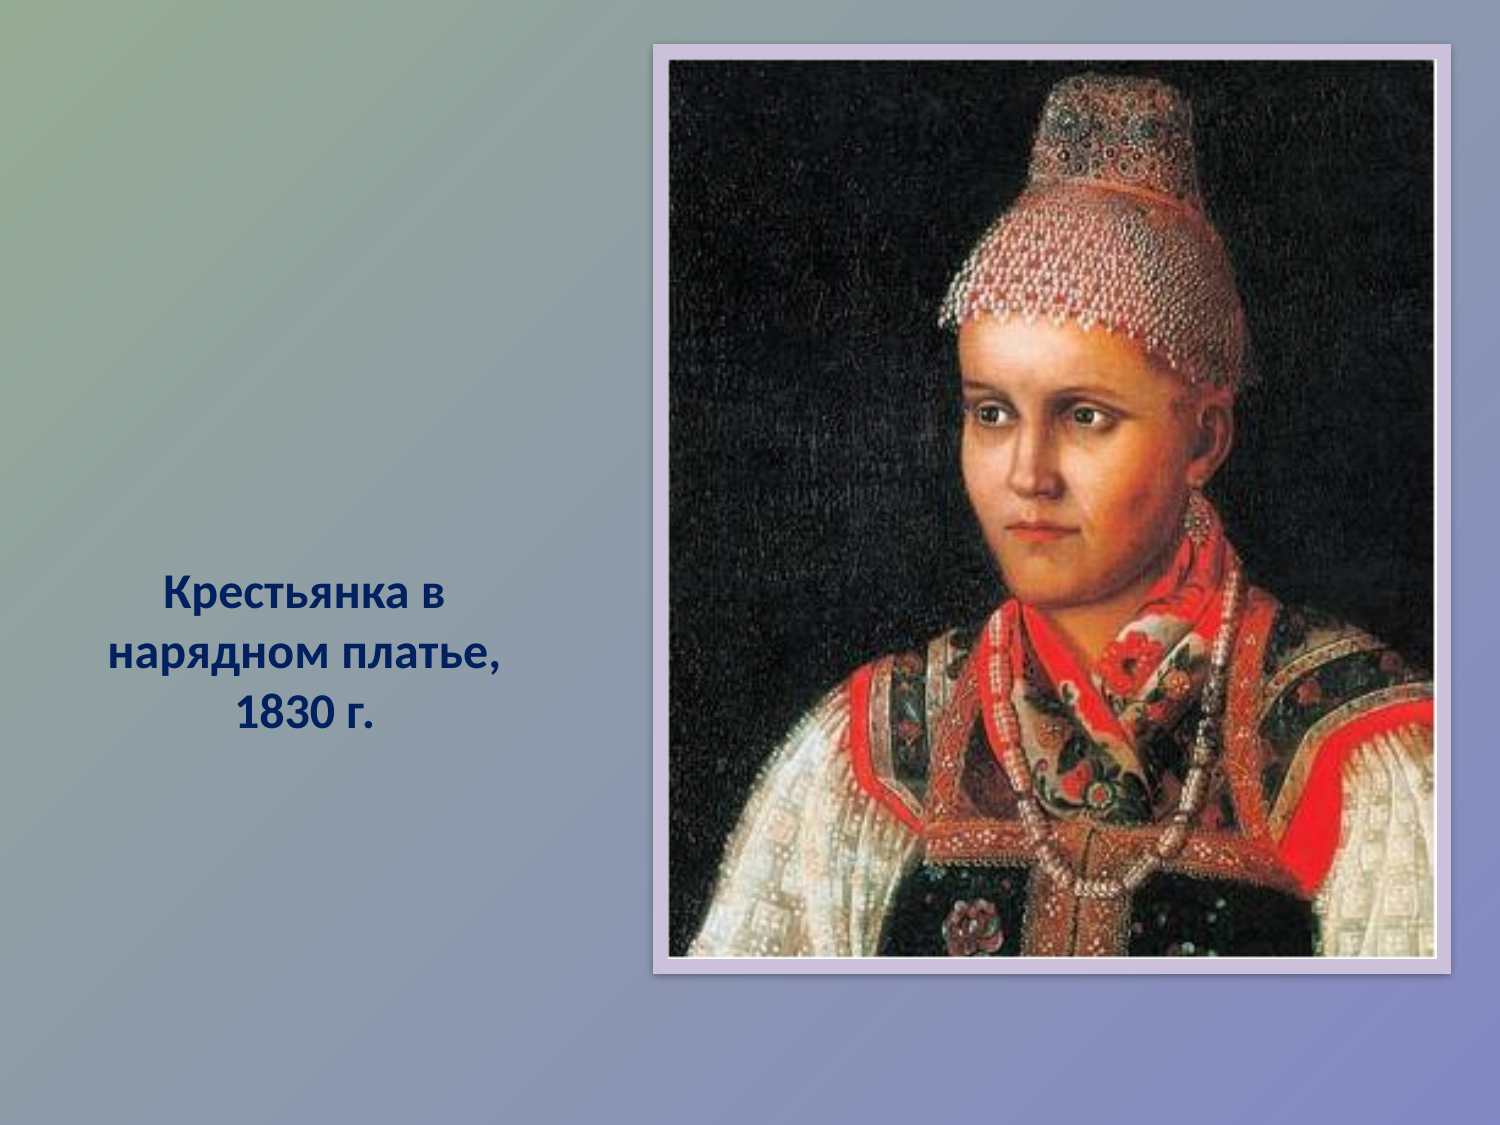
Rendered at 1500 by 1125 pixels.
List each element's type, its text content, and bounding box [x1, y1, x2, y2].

text_box Крестьянка в нарядном платье, 1830 г. [58, 550, 551, 746]
picture [667, 58, 1438, 960]
